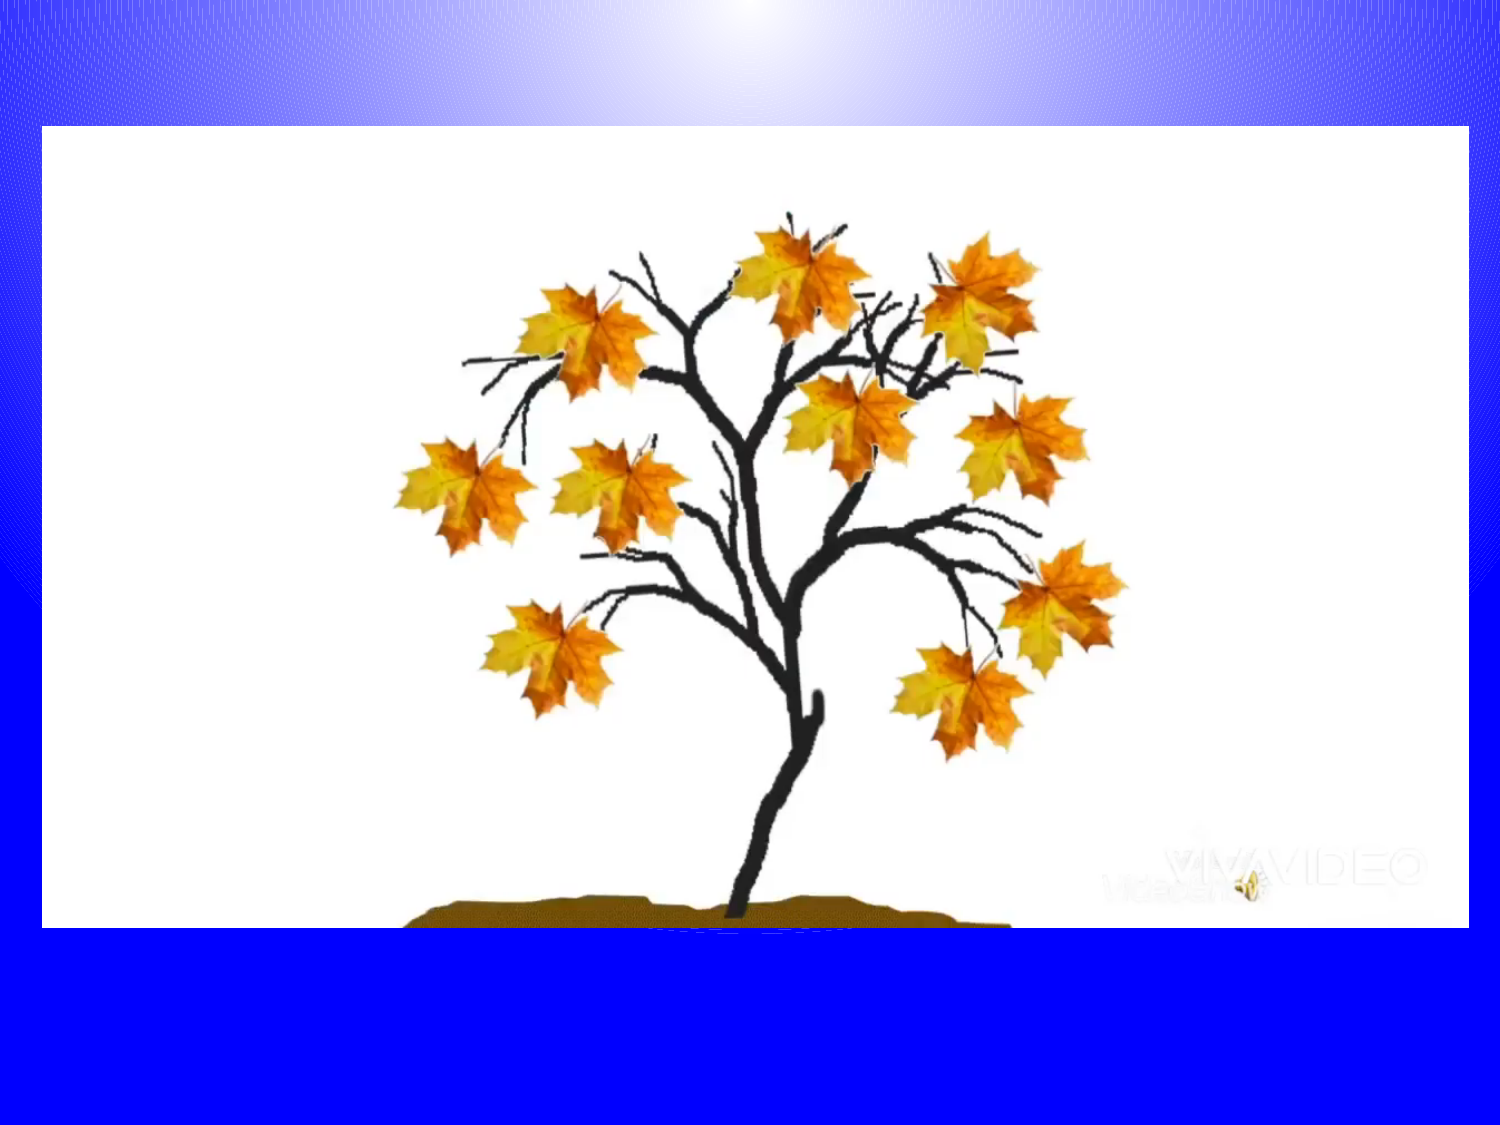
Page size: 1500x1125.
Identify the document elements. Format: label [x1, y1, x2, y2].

list [41, 125, 1470, 929]
